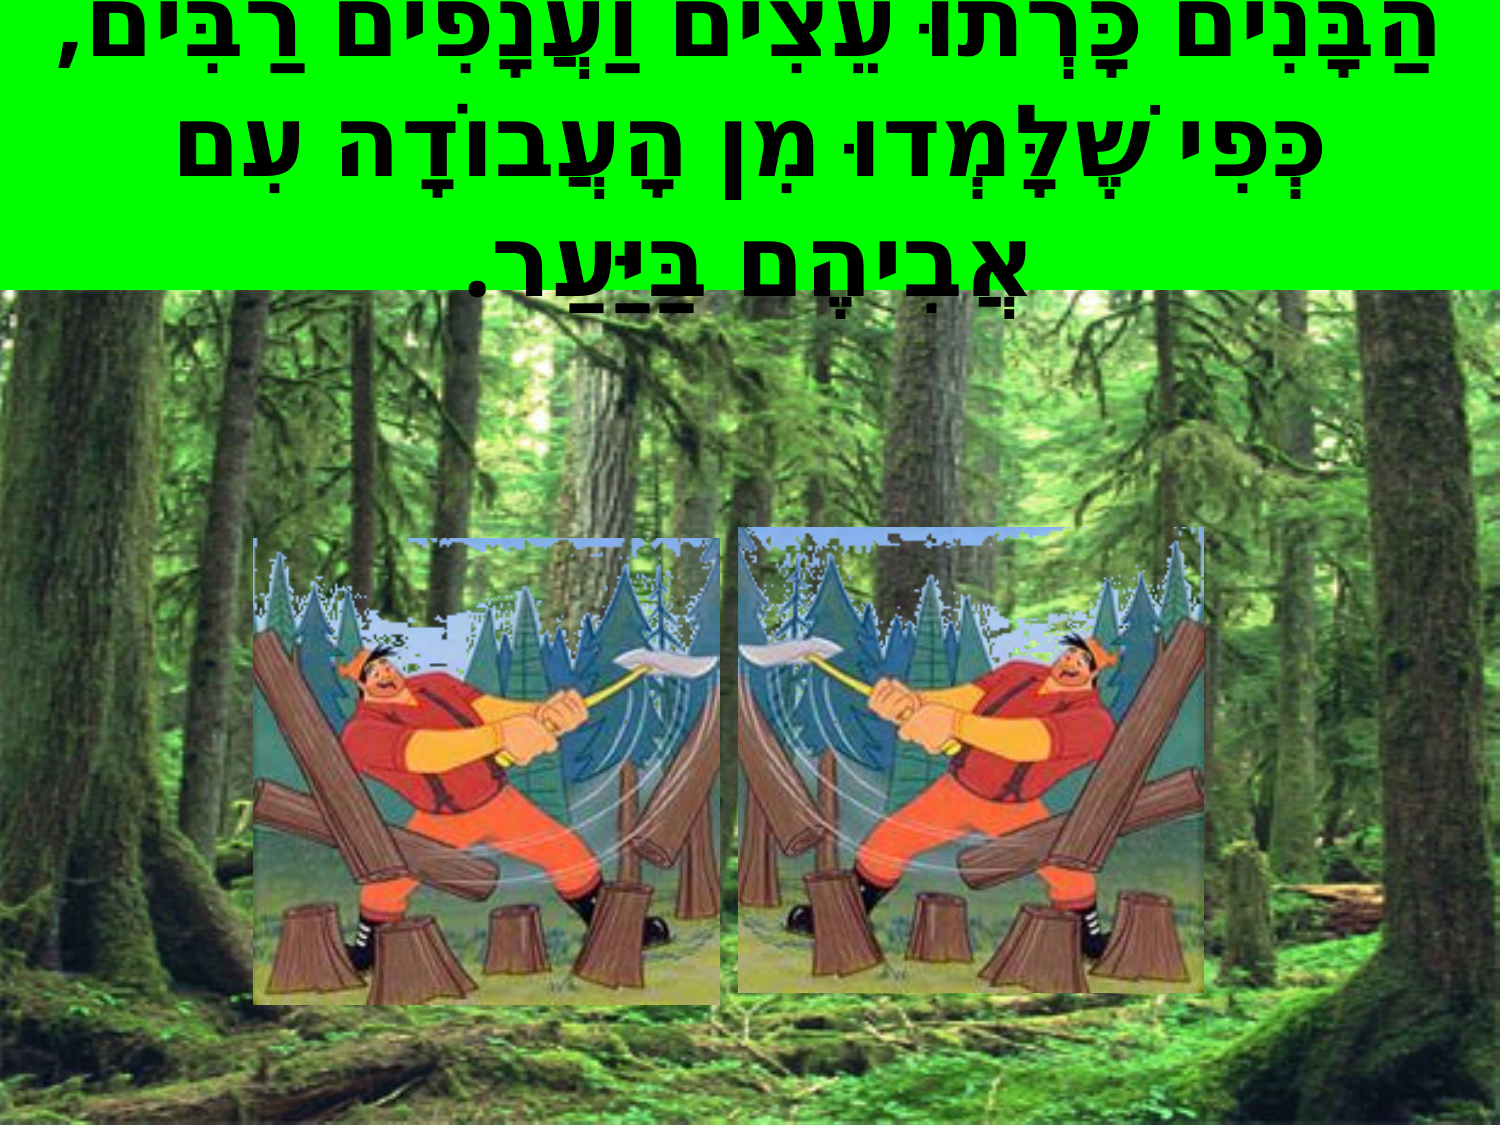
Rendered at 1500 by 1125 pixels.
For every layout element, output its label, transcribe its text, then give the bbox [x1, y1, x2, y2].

title הַבָּנִים כָּרְתוּ עֵצִים וַעֲנָפִים רַבִּים, כְּפִי שֶׁלָּמְדוּ מִן הָעֲבוֹדָה עִם אֲבִיהֶם בַּיַּעַר. [0, 42, 1500, 231]
picture [0, 290, 1500, 1125]
